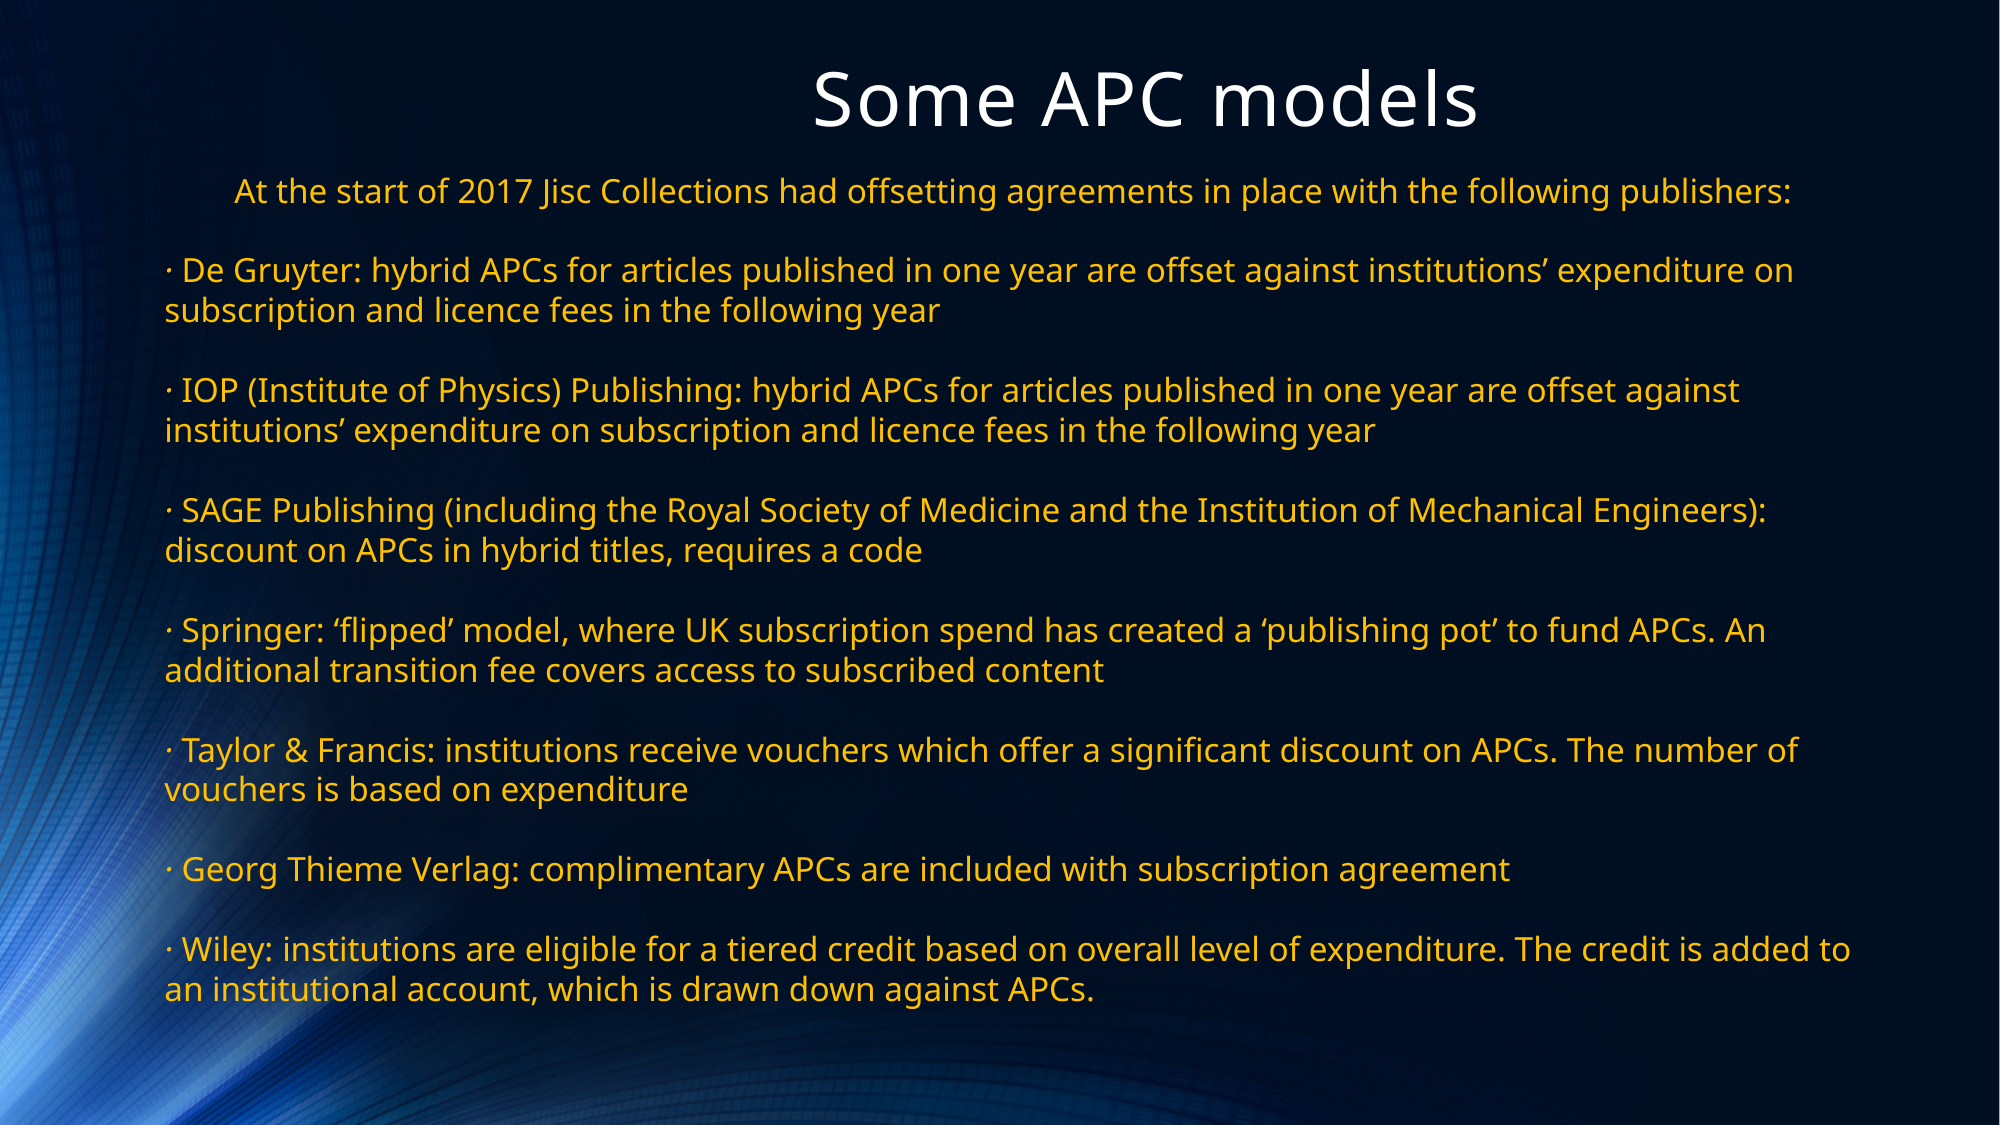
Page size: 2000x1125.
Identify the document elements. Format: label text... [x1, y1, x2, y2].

title Some APC models [237, 0, 1750, 150]
picture [0, 0, 2000, 1125]
text_box At the start of 2017 Jisc Collections had offsetting agreements in place with the following publishers: · De Gruyter: hybrid APCs for articles published in one year are offset against institutions’ expenditure on subscription and licence fees in the following year · IOP (Institute of Physics) Publishing: hybrid APCs for articles published in one year are offset against institutions’ expenditure on subscription and licence fees in the following year · SAGE Publishing (including the Royal Society of Medicine and the Institution of Mechanical Engineers): discount on APCs in hybrid titles, requires a code · Springer: ‘flipped’ model, where UK subscription spend has created a ‘publishing pot’ to fund APCs. An additional transition fee covers access to subscribed content · Taylor & Francis: institutions receive vouchers which offer a significant discount on APCs. The number of vouchers is based on expenditure · Georg Thieme Verlag: complimentary APCs are included with subscription agreement · Wiley: institutions are eligible for a tiered credit based on overall level of expenditure. The credit is added to an institutional account, which is drawn down against APCs. [149, 162, 1875, 1016]
